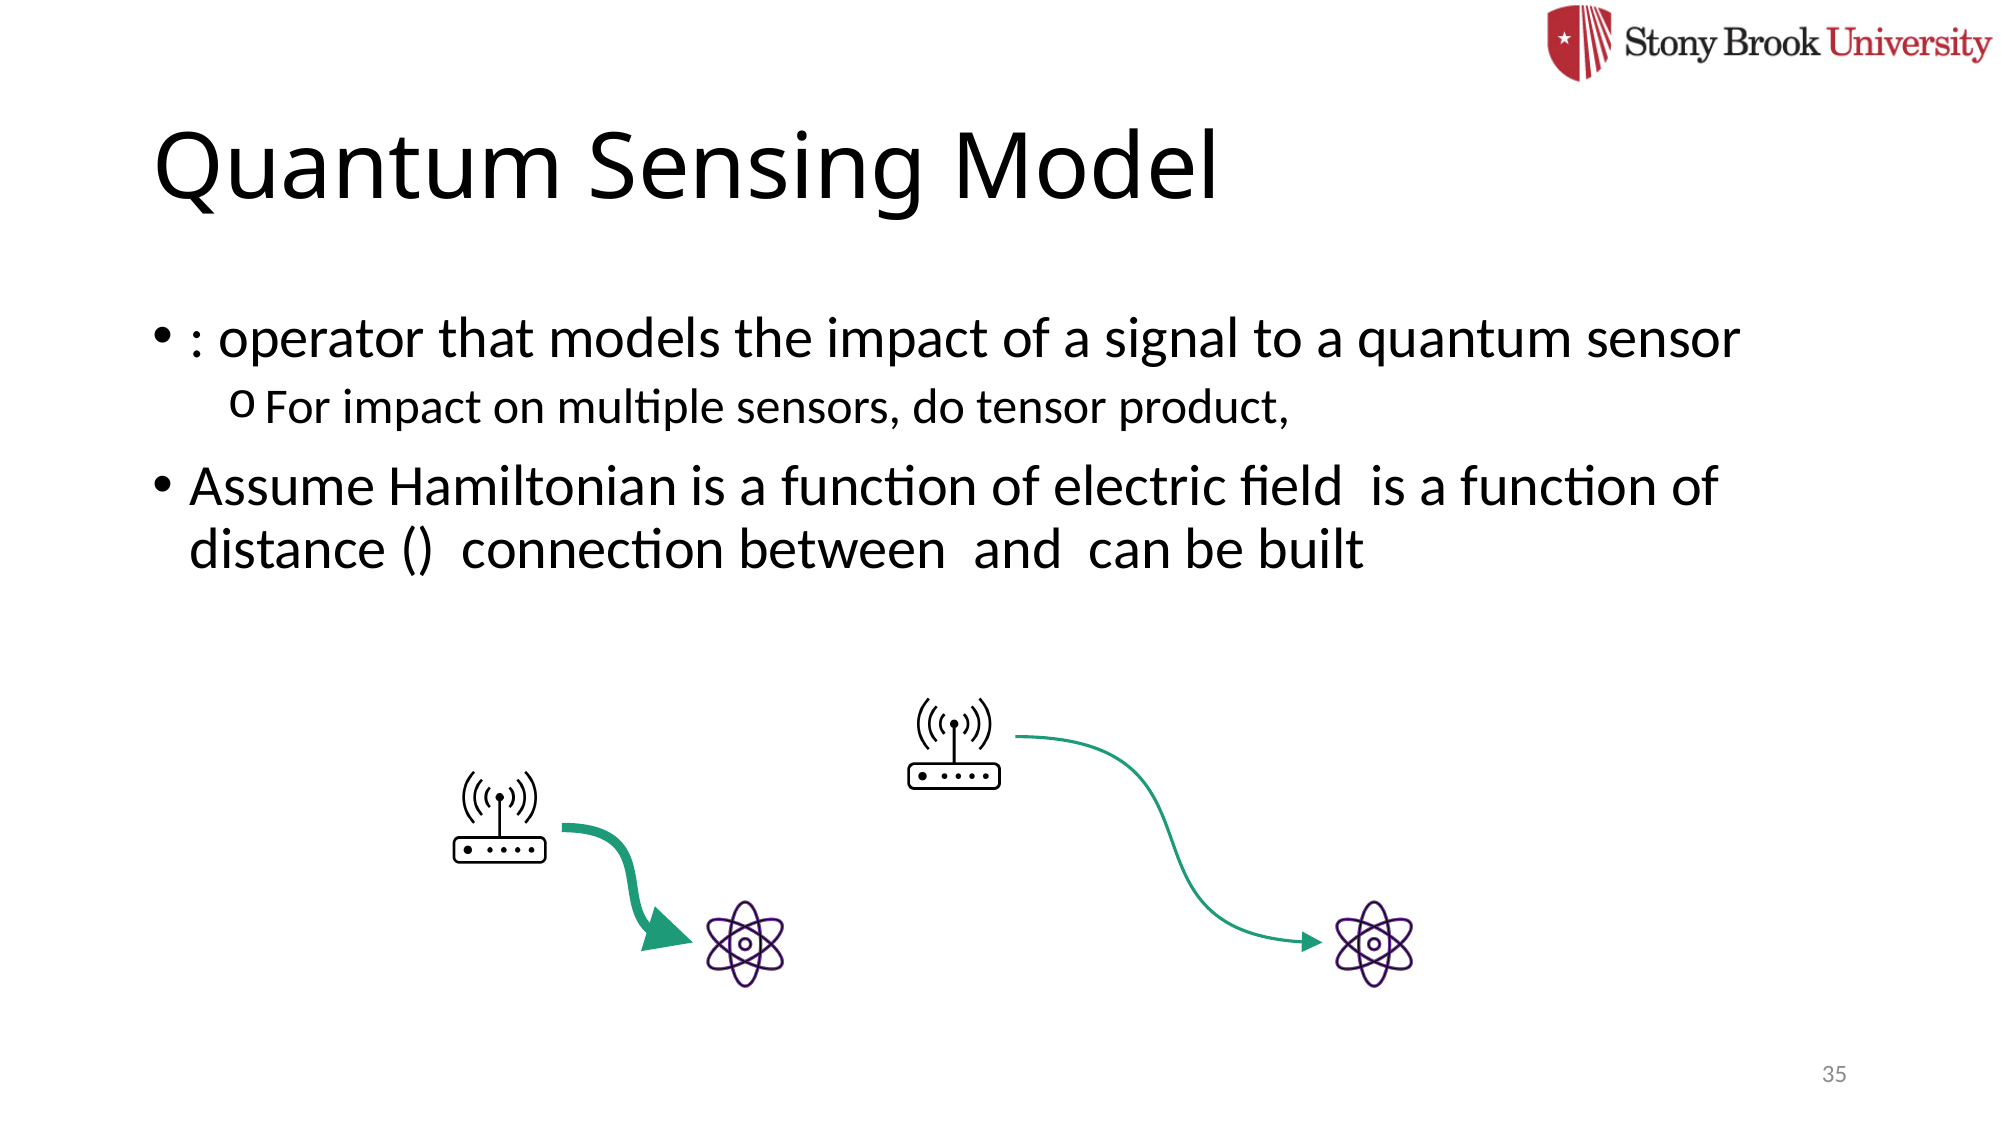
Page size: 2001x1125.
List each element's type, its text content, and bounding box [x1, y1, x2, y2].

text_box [561, 827, 693, 943]
picture [1321, 891, 1427, 997]
picture [692, 891, 798, 997]
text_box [1015, 736, 1323, 943]
slide_number 35 [1412, 1042, 1863, 1103]
picture [433, 750, 566, 883]
picture [887, 677, 1020, 809]
picture [1541, 0, 2000, 86]
title Quantum Sensing Model [137, 59, 1863, 278]
